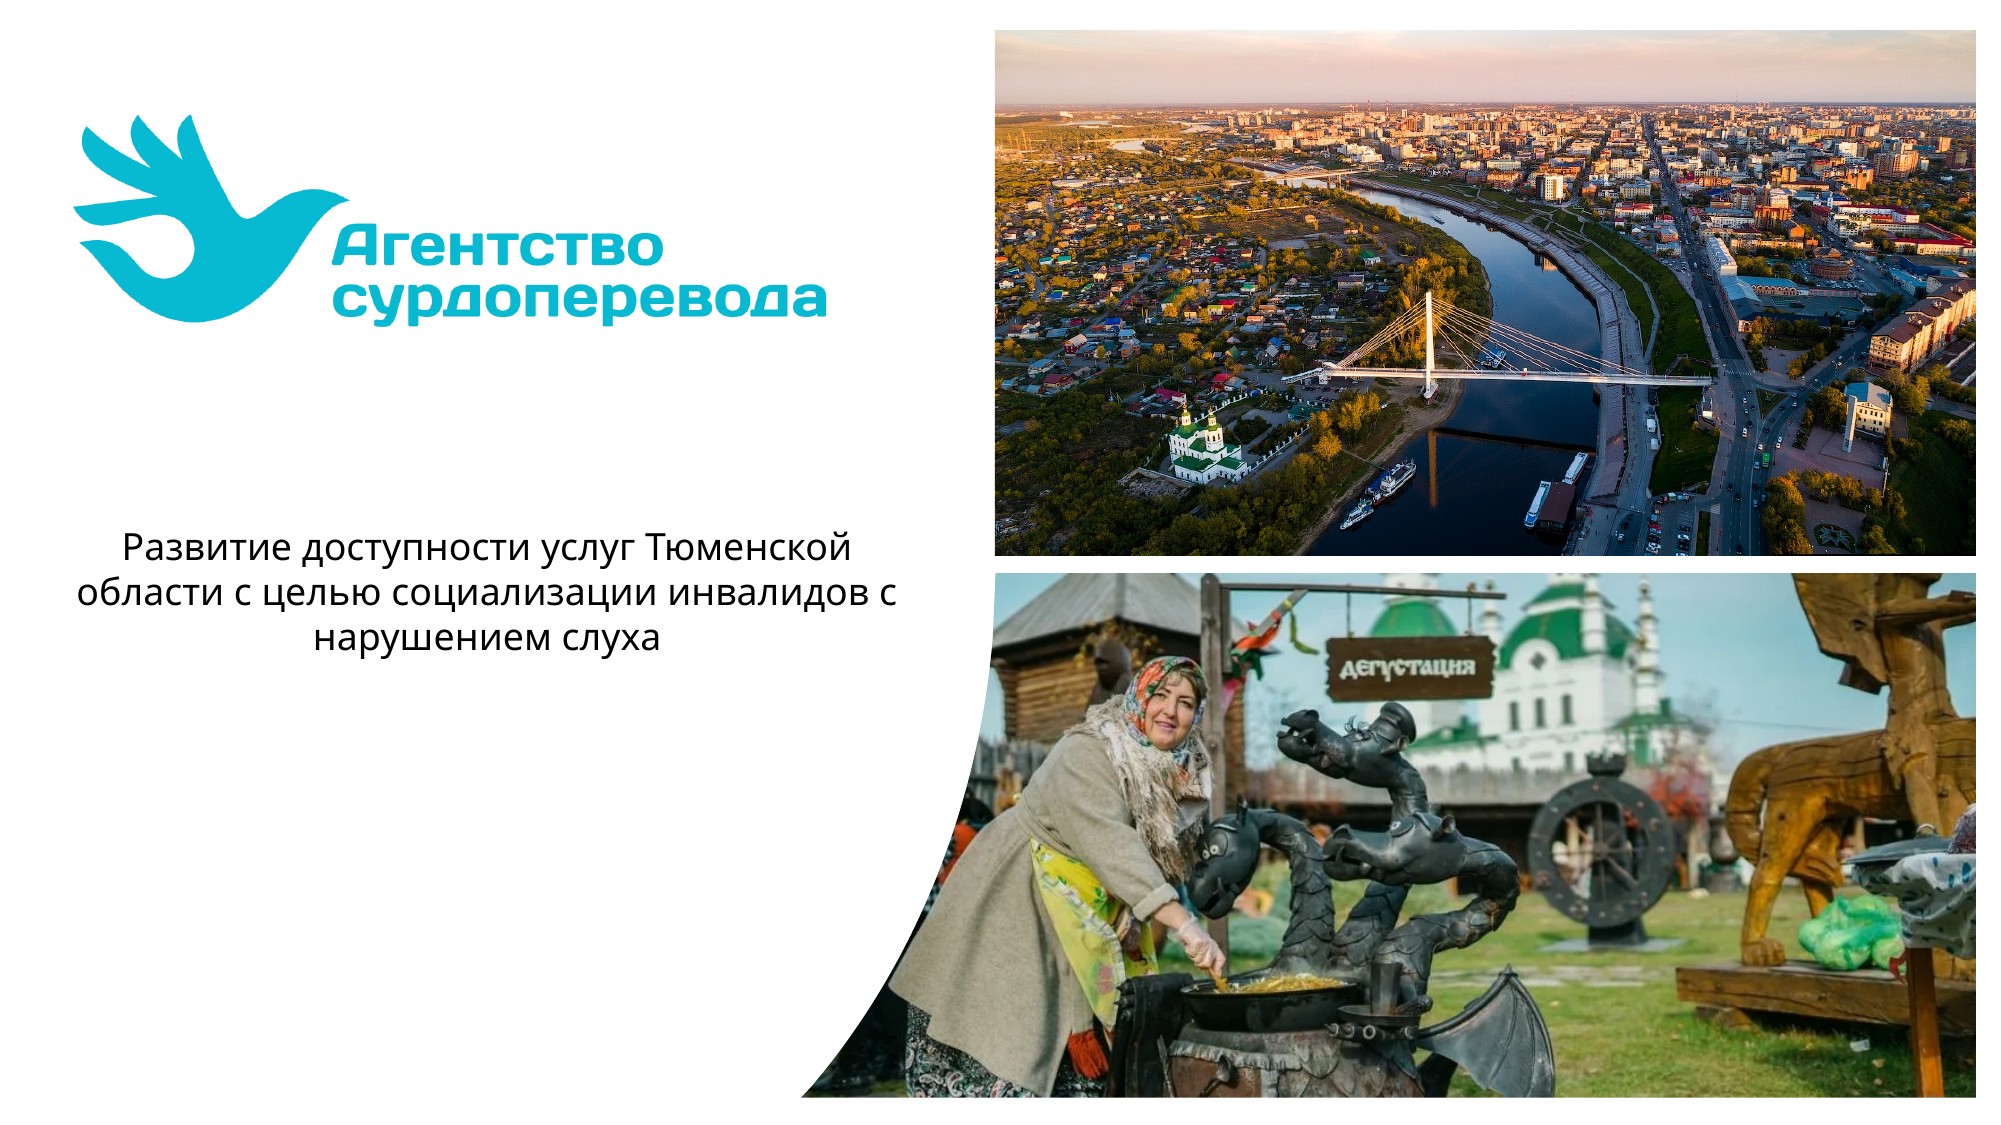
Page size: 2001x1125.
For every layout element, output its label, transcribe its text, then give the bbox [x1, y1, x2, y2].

text_box Развитие доступности услуг Тюменской области с целью социализации инвалидов с нарушением слуха [59, 515, 916, 665]
picture [800, 572, 1976, 1098]
picture [994, 30, 1976, 556]
picture [49, 89, 843, 362]
